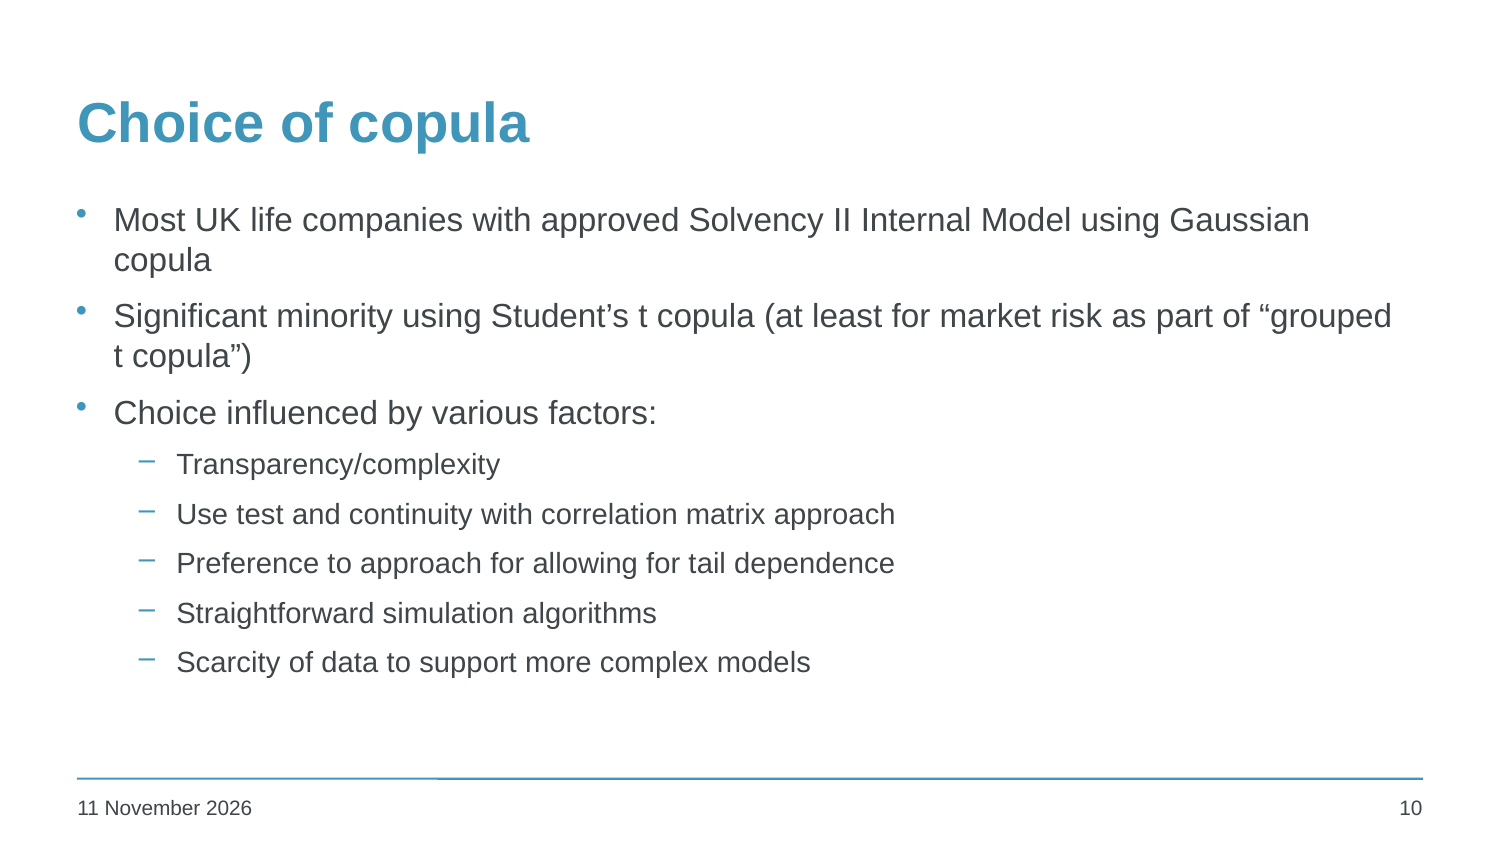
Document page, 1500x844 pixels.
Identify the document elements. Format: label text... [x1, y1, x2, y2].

title Choice of copula [64, 49, 1425, 191]
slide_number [64, 788, 396, 830]
slide_number 10 [1328, 787, 1436, 830]
list Most UK life companies with approved Solvency II Internal Model using Gaussian copula Significant minority using Student’s t copula (at least for market risk as part of “grouped t copula”) Choice influenced by various factors: Transparency/complexity Use test and continuity with correlation matrix approach Preference to approach for allowing for tail dependence Straightforward simulation algorithms Scarcity of data to support more complex models [63, 191, 1424, 763]
